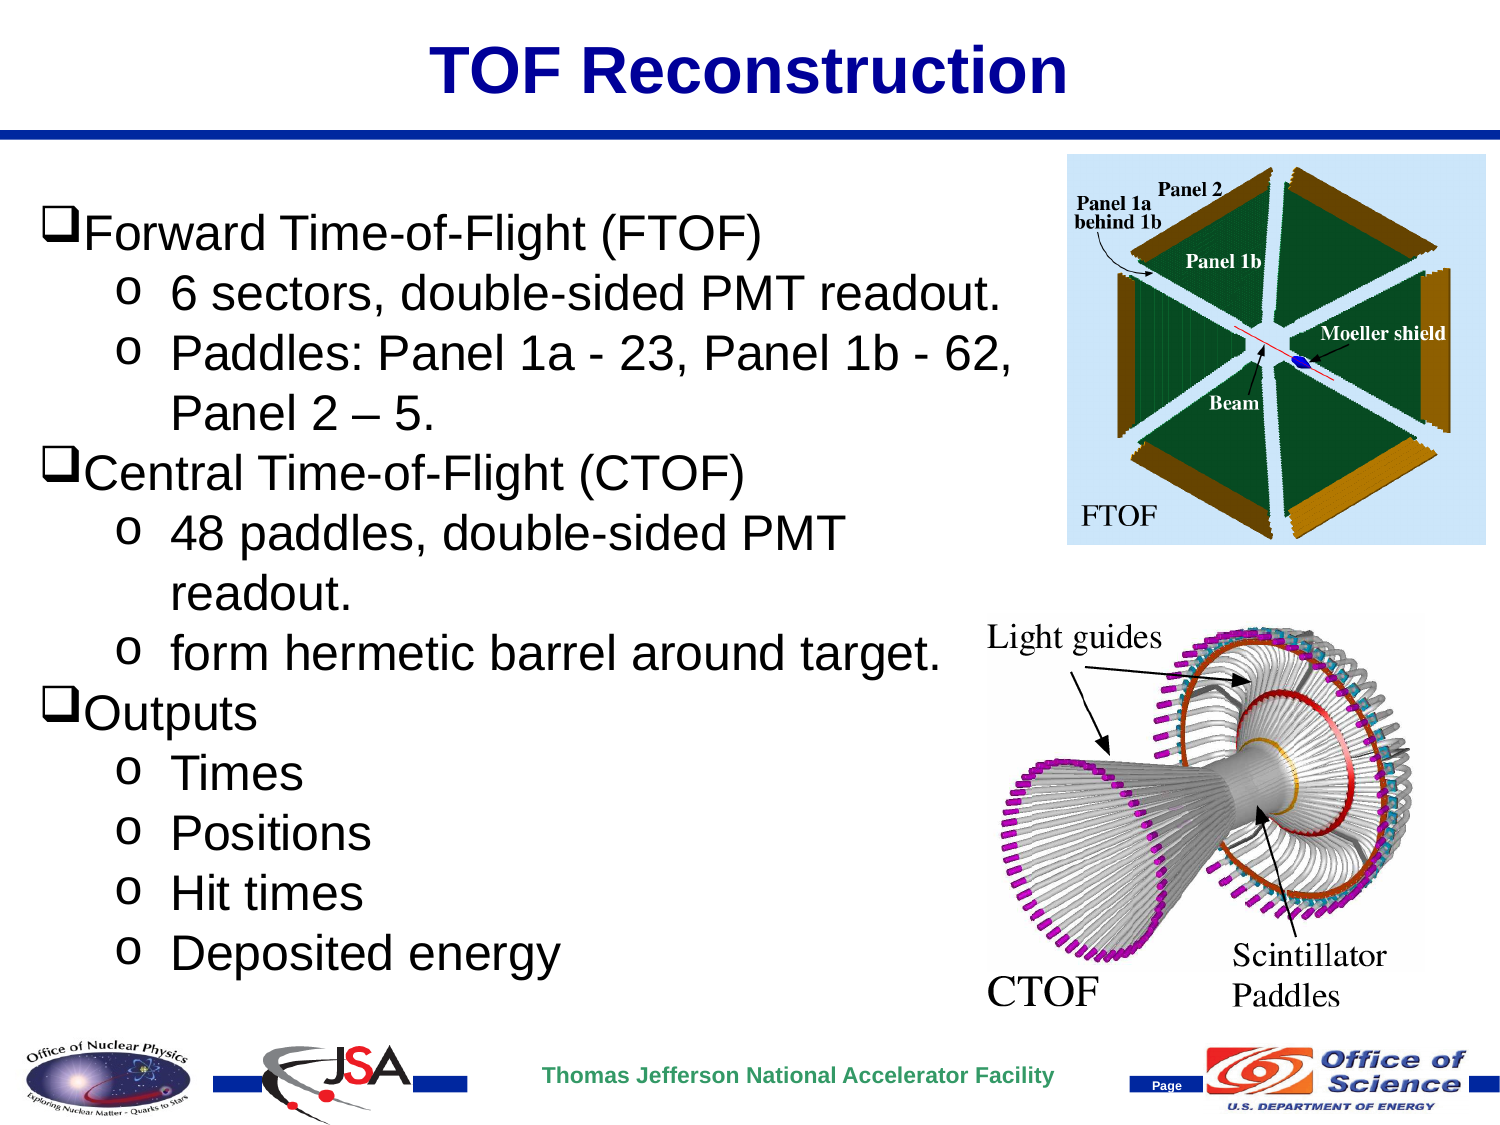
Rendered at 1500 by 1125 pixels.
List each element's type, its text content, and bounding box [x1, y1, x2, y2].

picture [1203, 1043, 1469, 1114]
picture [0, 1037, 213, 1125]
picture [262, 1045, 413, 1125]
picture [1067, 154, 1486, 545]
picture [986, 613, 1426, 1007]
text_box TOF Reconstruction [75, 8, 1425, 125]
text_box Forward Time-of-Flight (FTOF) 6 sectors, double-sided PMT readout. Paddles: Panel 1a - 23, Panel 1b - 62, Panel 2 – 5. Central Time-of-Flight (CTOF) 48 paddles, double-sided PMT readout. form hermetic barrel around target. Outputs Times Positions Hit times Deposited energy [23, 193, 1128, 869]
